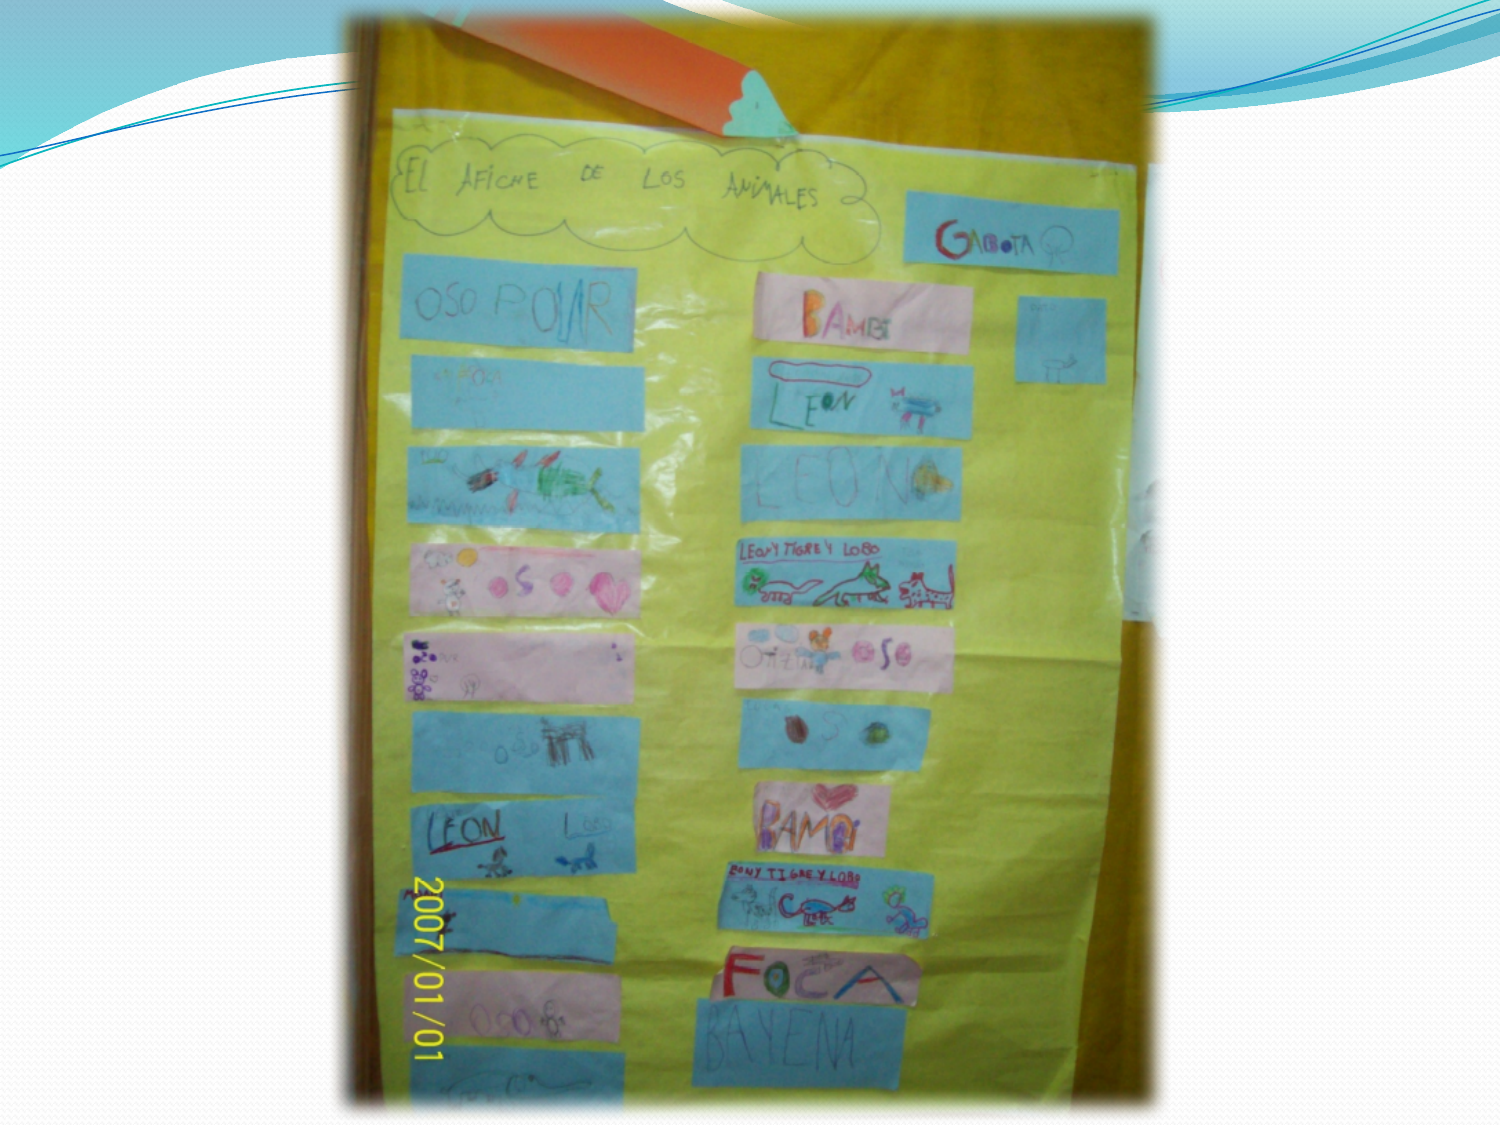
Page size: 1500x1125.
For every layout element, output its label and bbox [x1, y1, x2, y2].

picture [327, 0, 1172, 1125]
